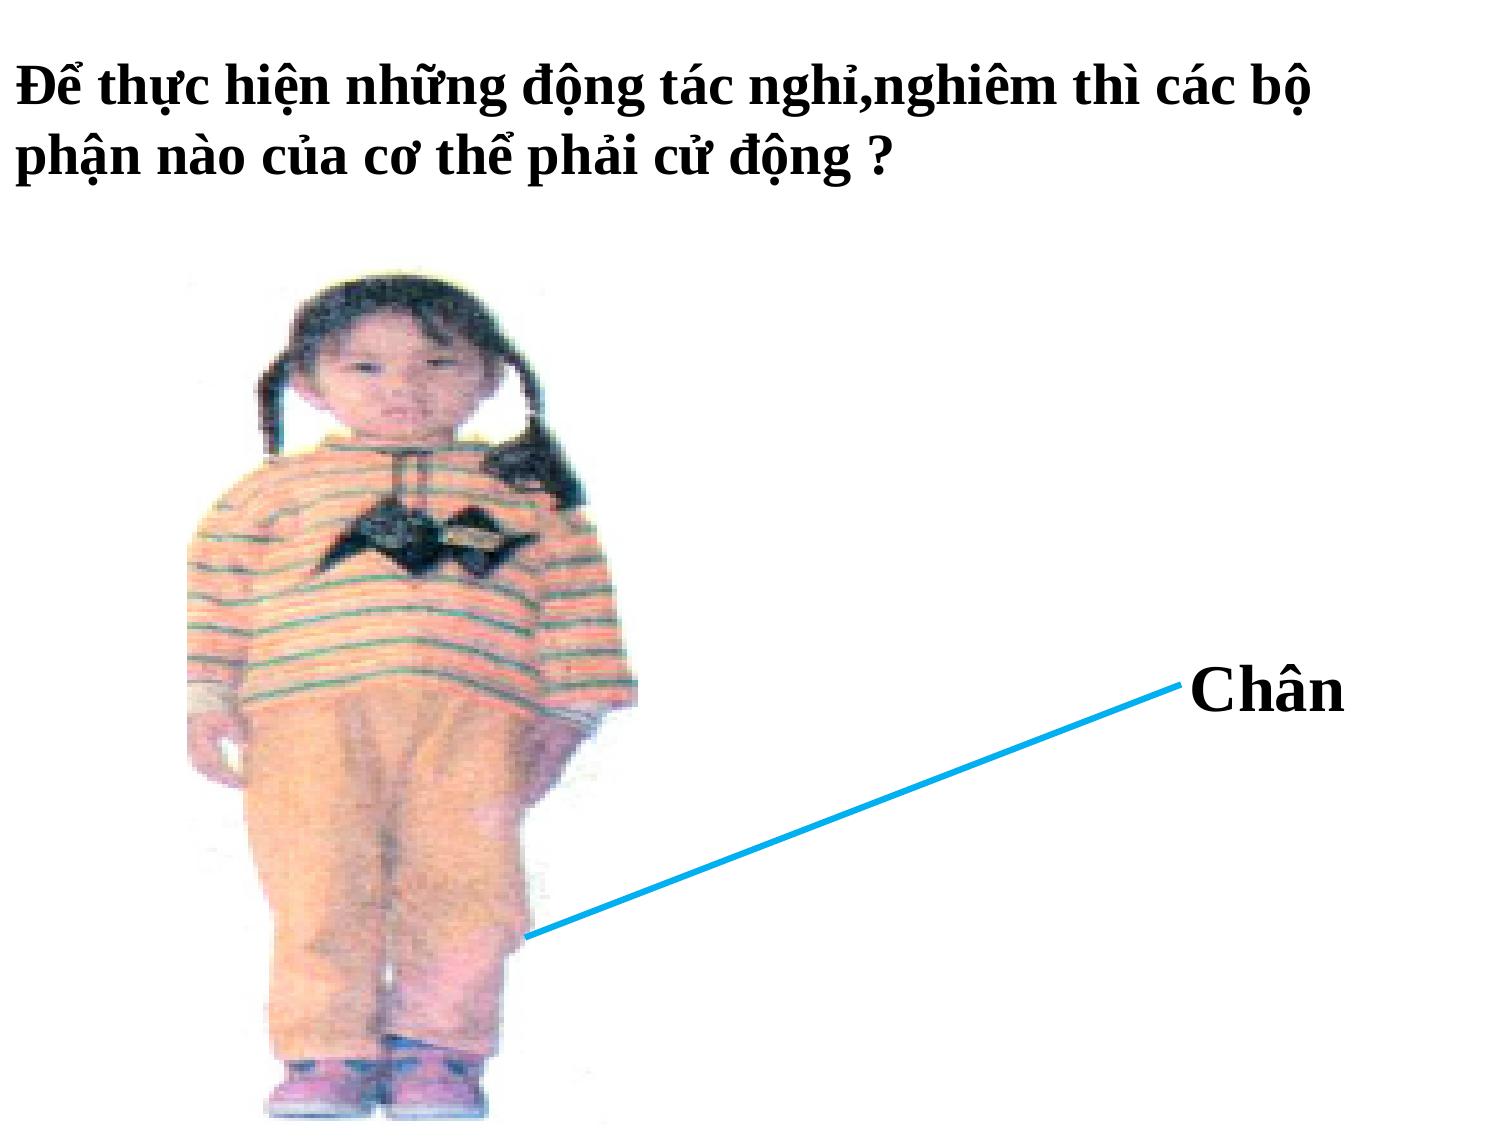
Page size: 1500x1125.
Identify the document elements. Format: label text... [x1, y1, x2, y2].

text_box Chân [1174, 637, 1388, 733]
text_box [524, 684, 1182, 938]
title Để thực hiện những động tác nghỉ,nghiêm thì các bộ phận nào của cơ thể phải cử động ? [0, 14, 1350, 218]
picture [187, 249, 638, 1125]
